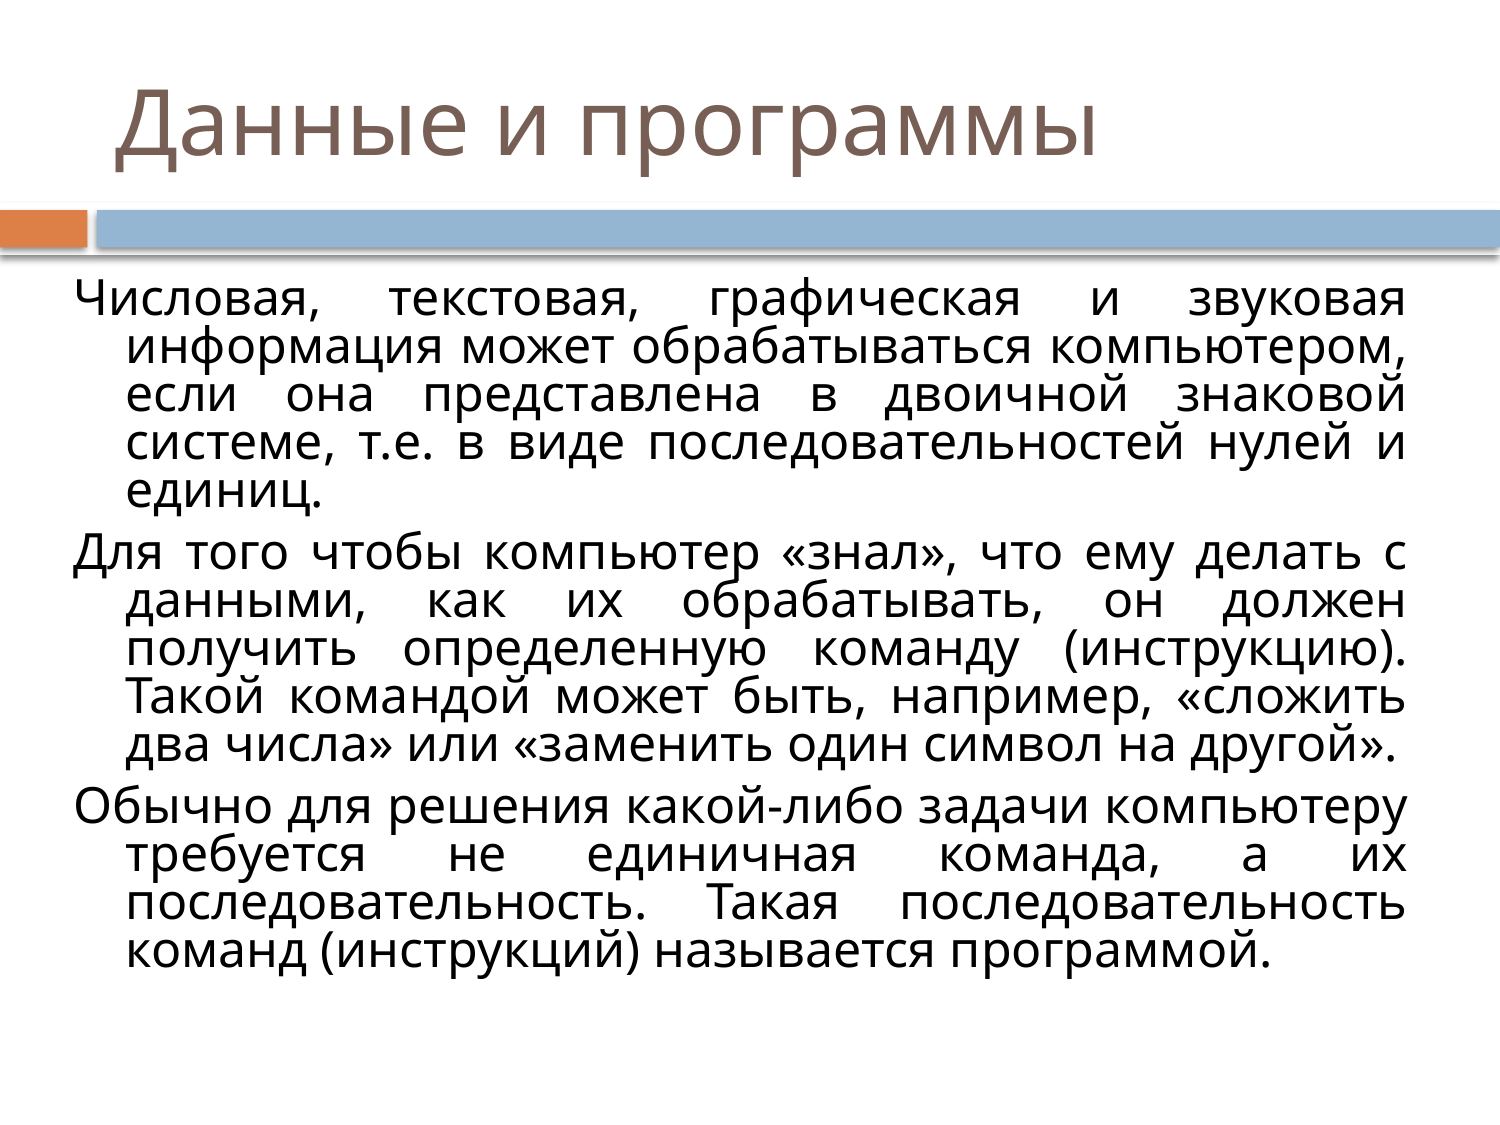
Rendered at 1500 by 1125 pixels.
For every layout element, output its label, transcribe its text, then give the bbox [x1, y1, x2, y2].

list Числовая, текстовая, графическая и звуковая информация может обрабатываться компьютером, если она представлена в двоичной знаковой системе, т.е. в виде последовательностей нулей и единиц. Для того чтобы компьютер «знал», что ему делать с данными, как их обрабатывать, он должен получить определенную команду (инструкцию). Такой командой может быть, например, «сложить два числа» или «заменить один символ на другой». Обычно для решения какой-либо задачи компьютеру требуется не единичная команда, а их последовательность. Такая последовательность команд (инструкций) называется программой. [58, 269, 1423, 1062]
title Данные и программы [100, 37, 1438, 200]
